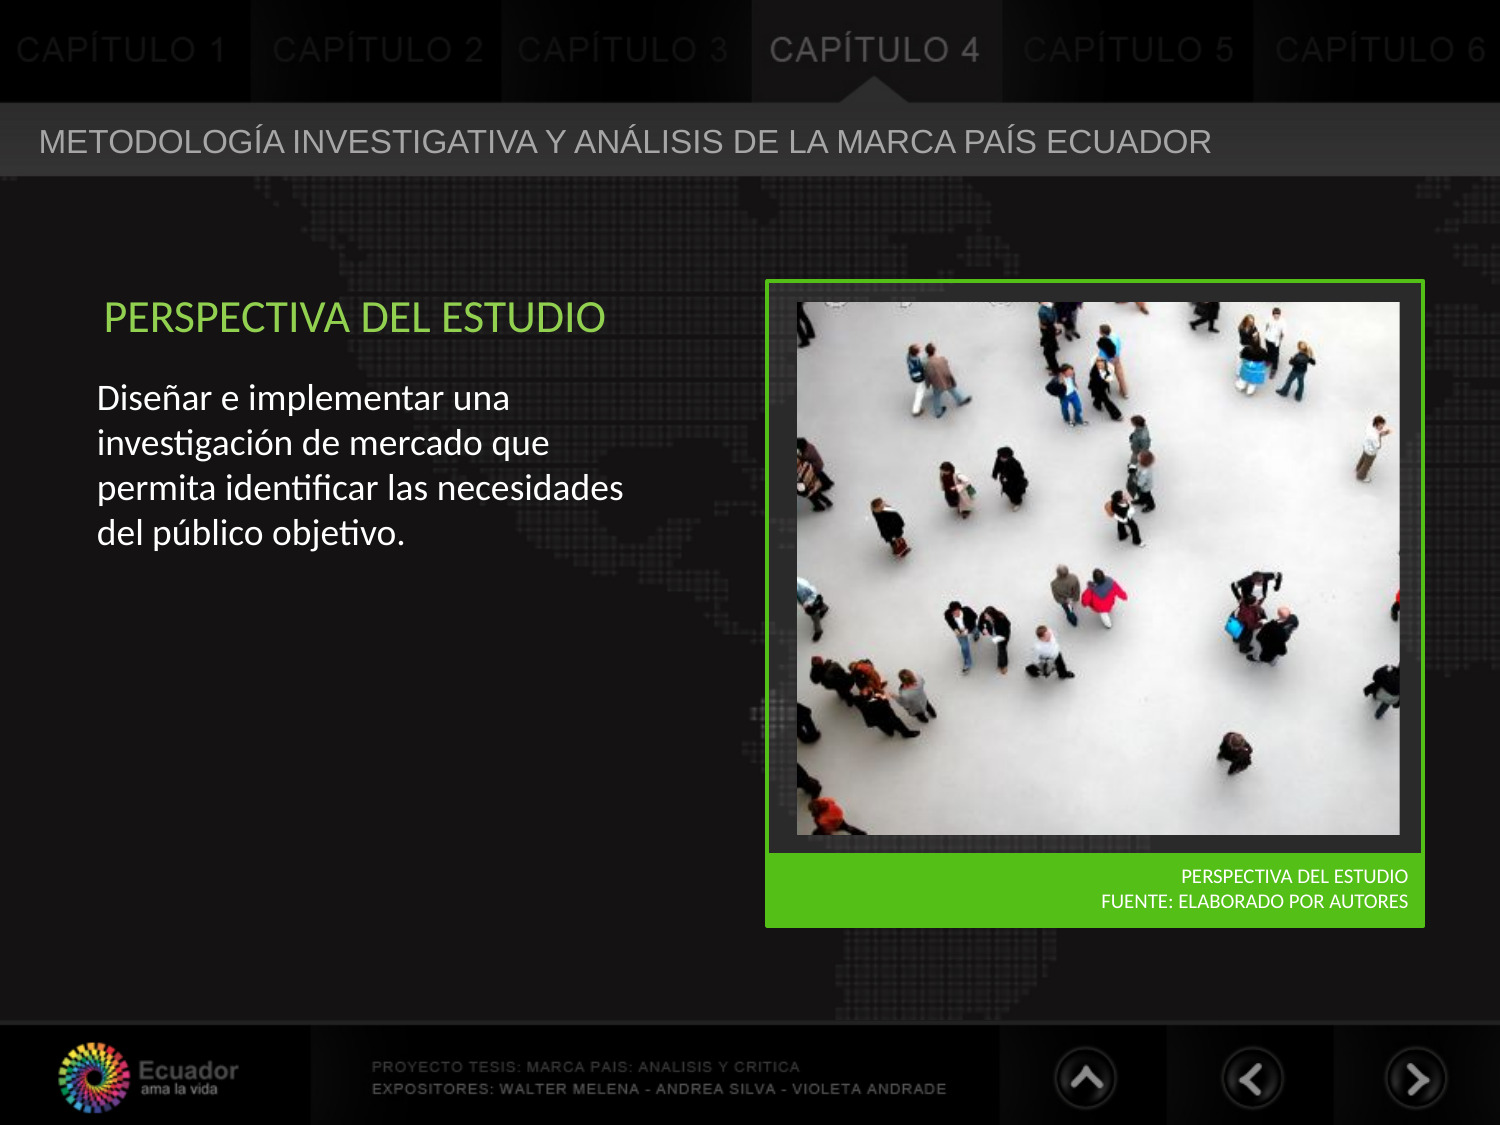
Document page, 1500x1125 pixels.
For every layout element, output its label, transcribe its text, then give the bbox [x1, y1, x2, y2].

text_box [1357, 1029, 1467, 1125]
picture [0, 0, 1500, 1125]
text_box [1029, 1029, 1139, 1125]
text_box [1205, 1029, 1314, 1125]
title METODOLOGÍA INVESTIGATIVA Y ANÁLISIS DE LA MARCA PAÍS ECUADOR [23, 105, 1459, 174]
